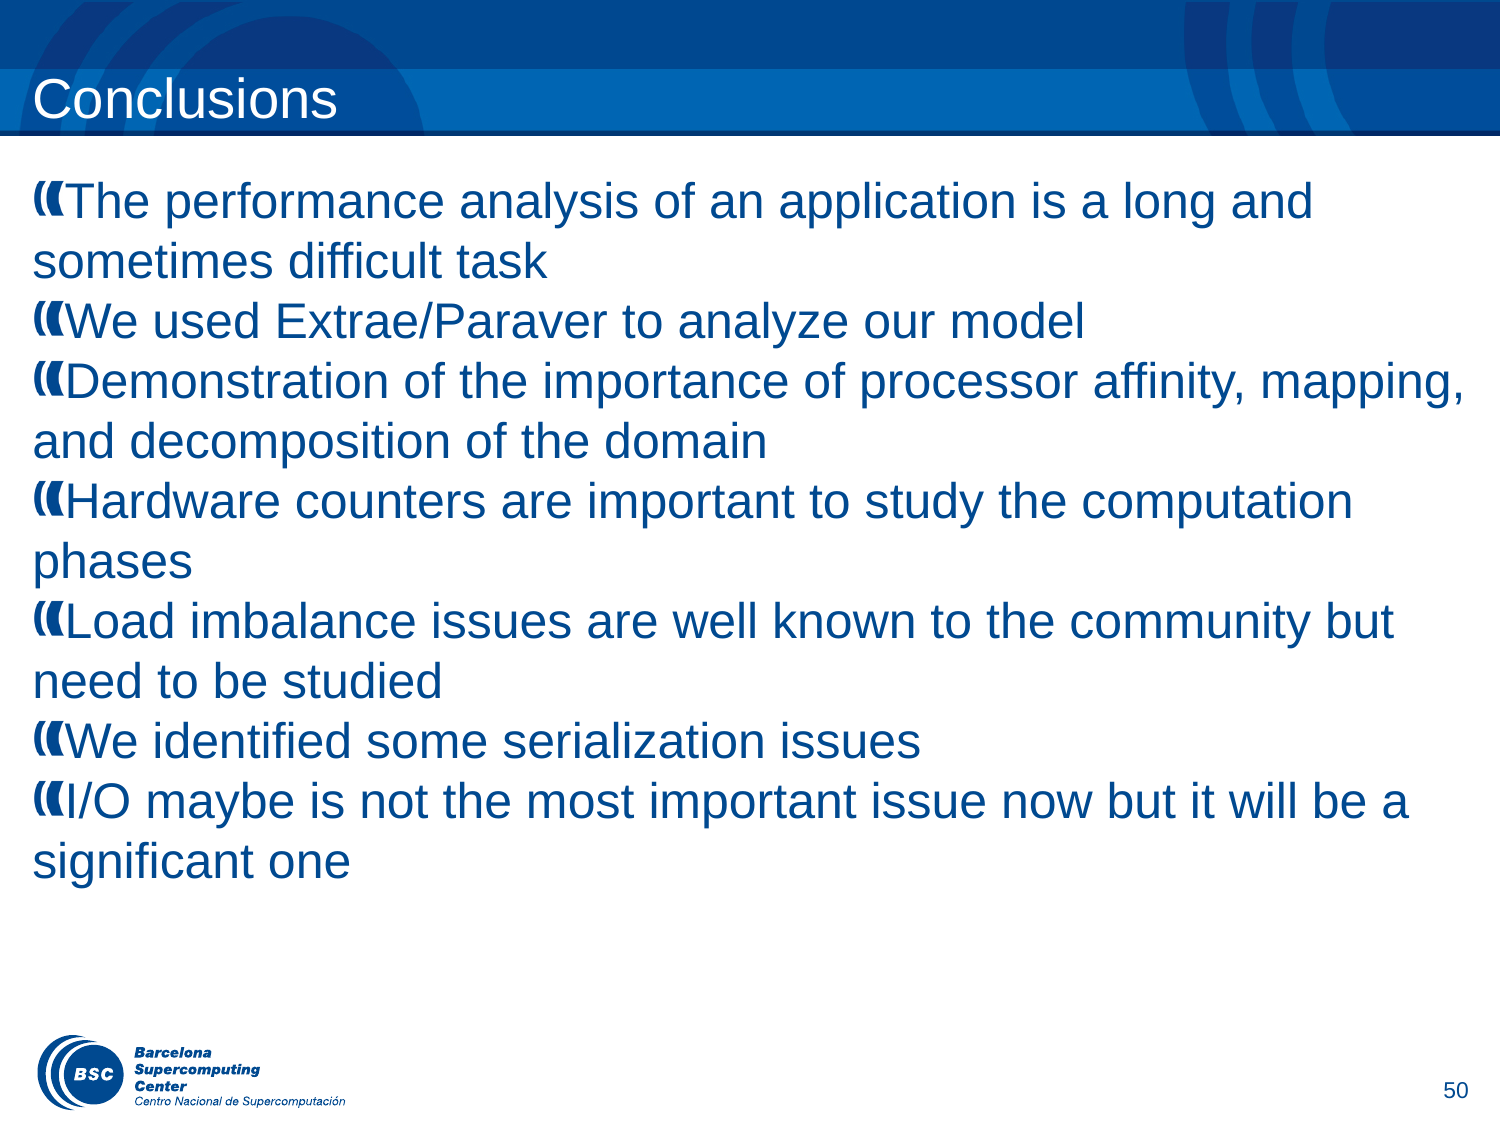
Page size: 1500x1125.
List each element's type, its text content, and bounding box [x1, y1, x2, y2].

text_box Conclusions [17, 7, 1482, 137]
picture [0, 0, 1500, 136]
picture [32, 780, 65, 816]
picture [32, 480, 65, 516]
text_box The performance analysis of an application is a long and sometimes difficult task We used Extrae/Paraver to analyze our model Demonstration of the importance of processor affinity, mapping, and decomposition of the domain Hardware counters are important to study the computation phases Load imbalance issues are well known to the community but need to be studied We identified some serialization issues I/O maybe is not the most important issue now but it will be a significant one [17, 160, 1482, 913]
picture [32, 600, 65, 636]
picture [32, 360, 65, 396]
picture [32, 300, 65, 336]
picture [32, 180, 65, 216]
text_box 50 [1411, 1042, 1484, 1111]
picture [32, 720, 65, 756]
